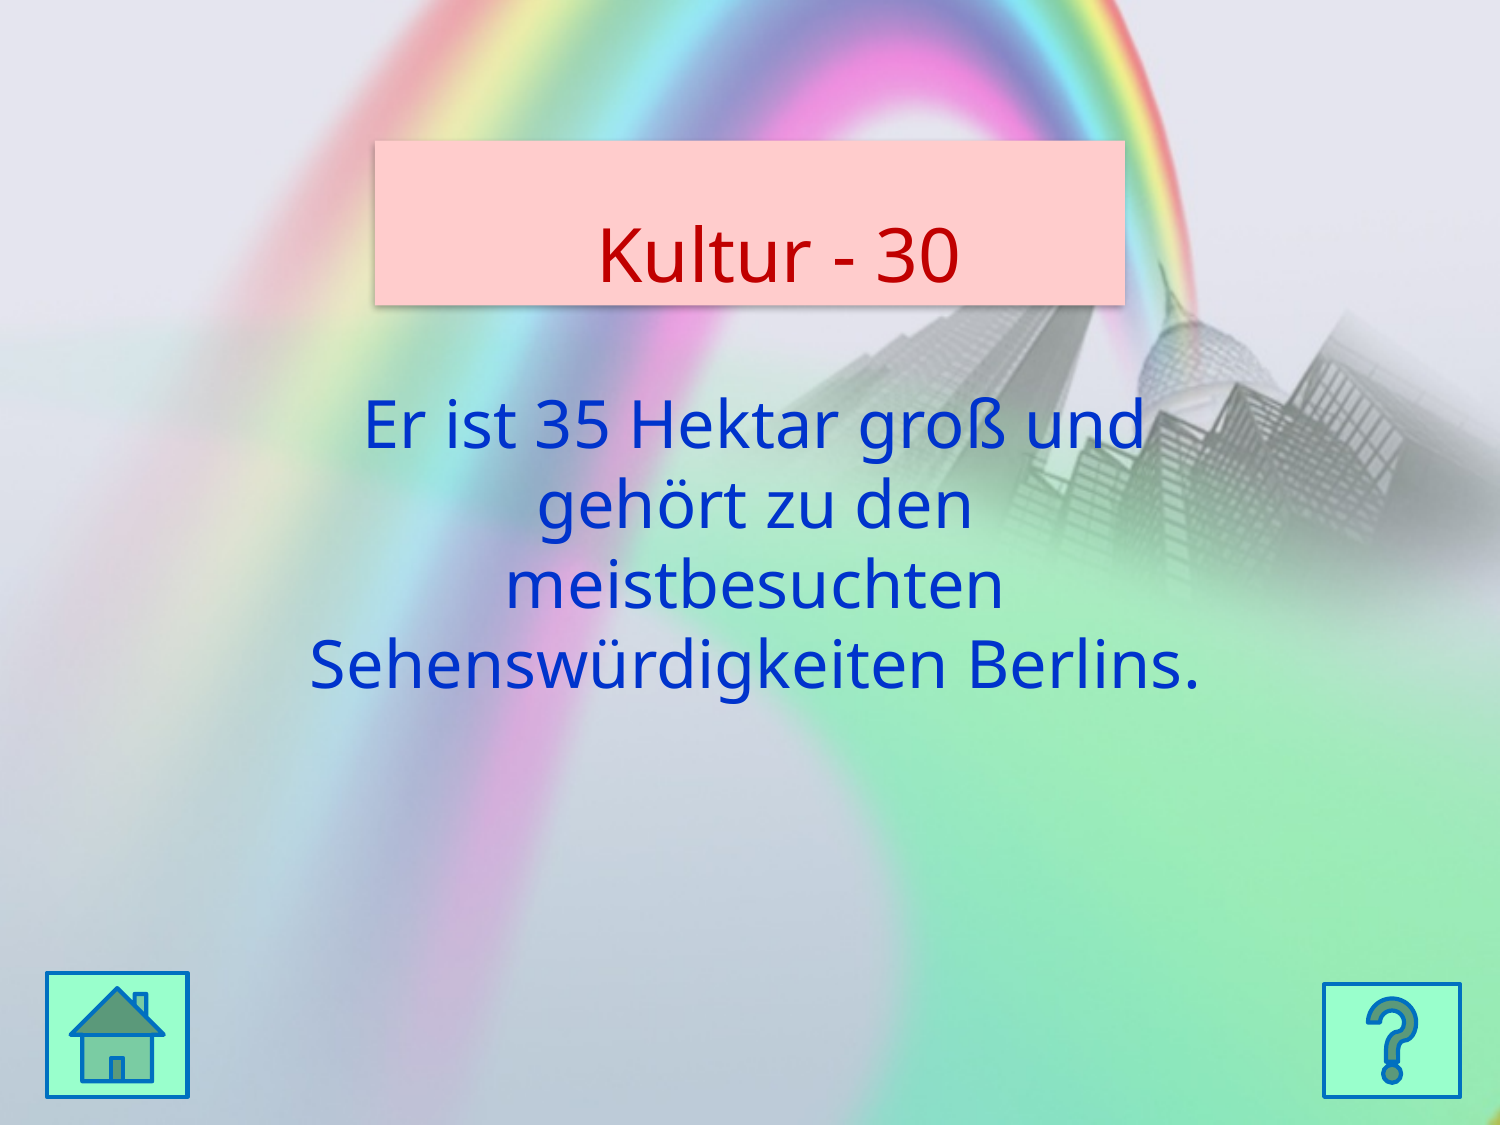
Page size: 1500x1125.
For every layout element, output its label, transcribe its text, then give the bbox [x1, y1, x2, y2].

text_box Er ist 35 Hektar groß und gehört zu den meistbesuchten Sehenswürdigkeiten Berlins. [269, 374, 1243, 710]
text_box [1322, 982, 1462, 1099]
picture [0, 0, 1500, 1125]
text_box Kultur - 30 [374, 140, 1125, 306]
text_box [45, 971, 190, 1099]
